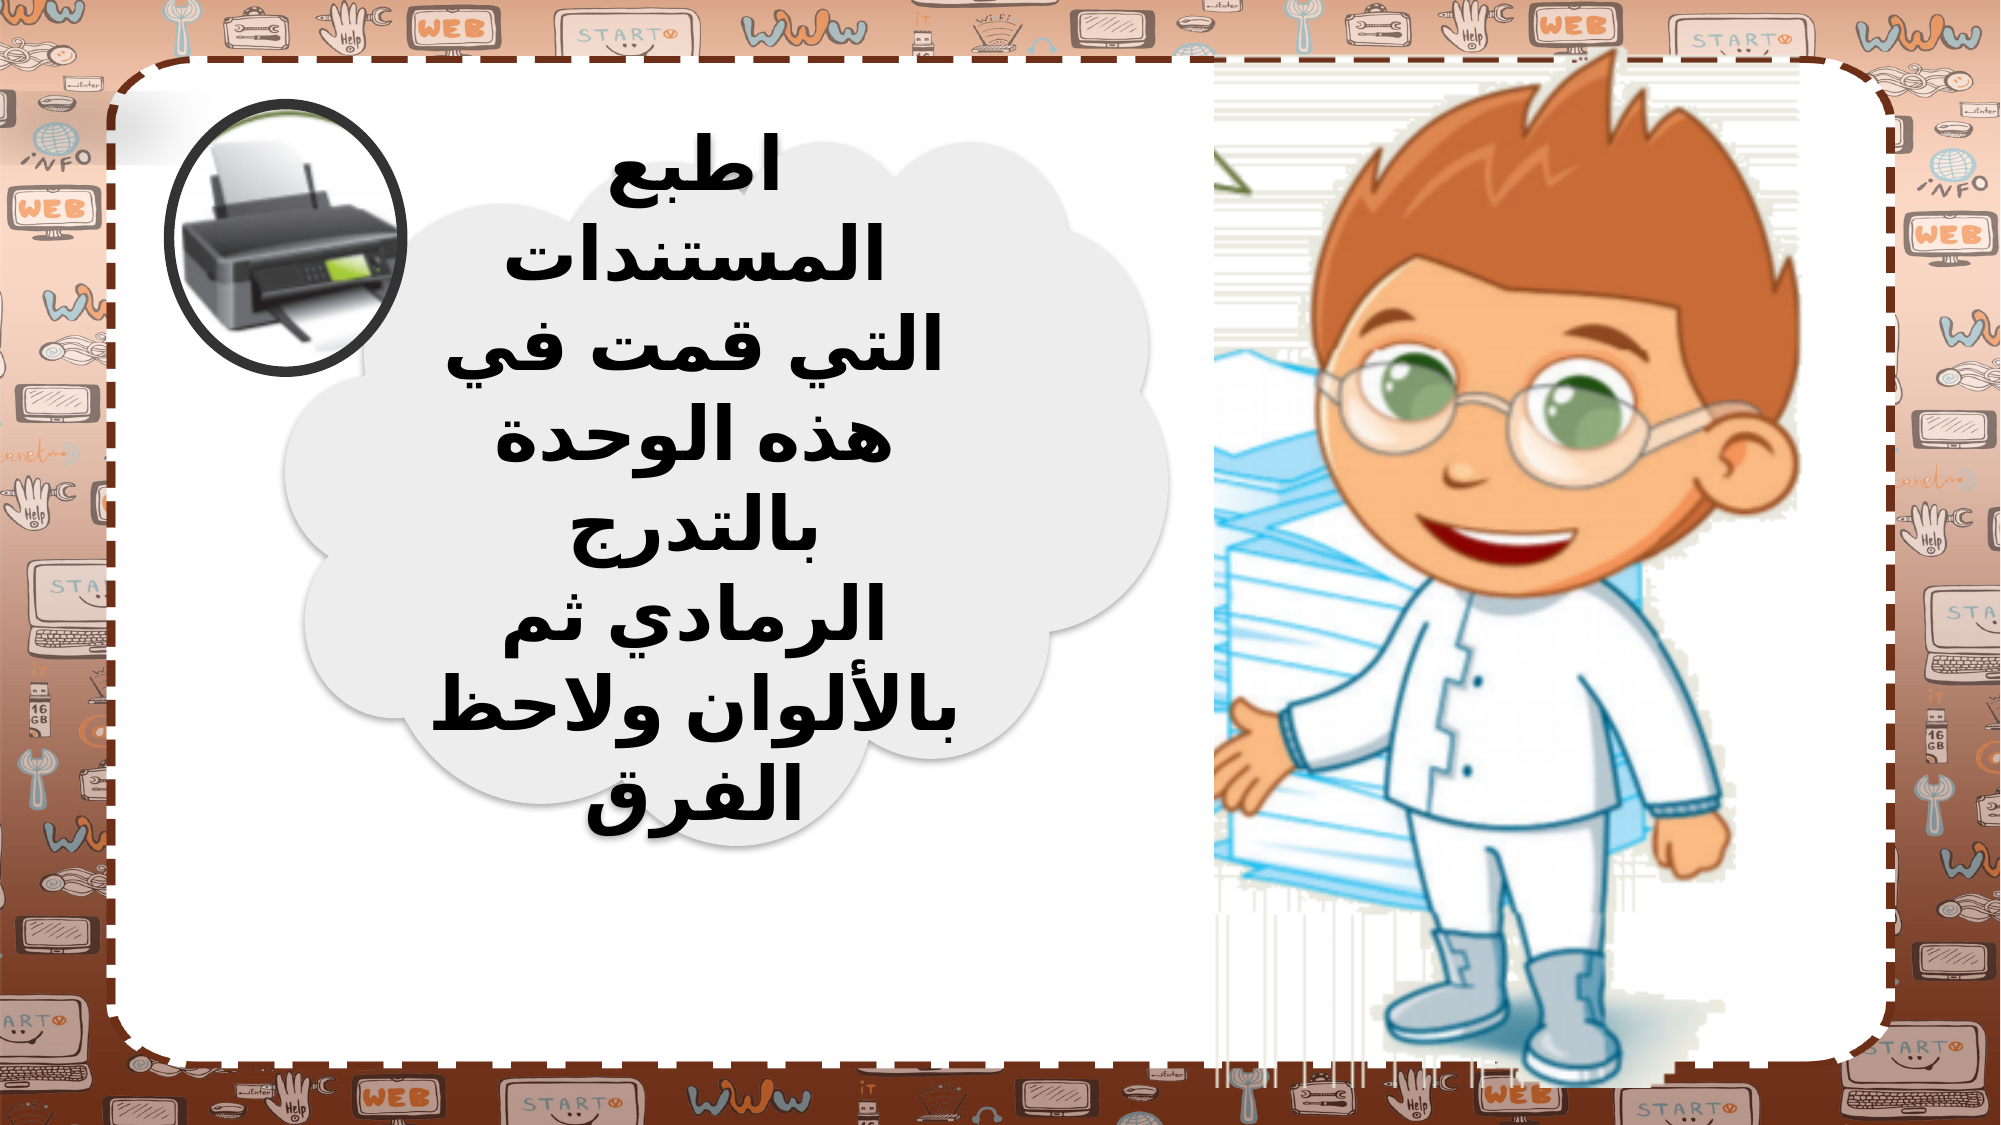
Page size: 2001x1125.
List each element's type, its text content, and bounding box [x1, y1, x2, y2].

text_box اطبع المستندات التي قمت في هذه الوحدة بالتدرج الرمادي ثم بالألوان ولاحظ الفرق [283, 141, 1170, 847]
picture [0, 0, 2001, 1125]
